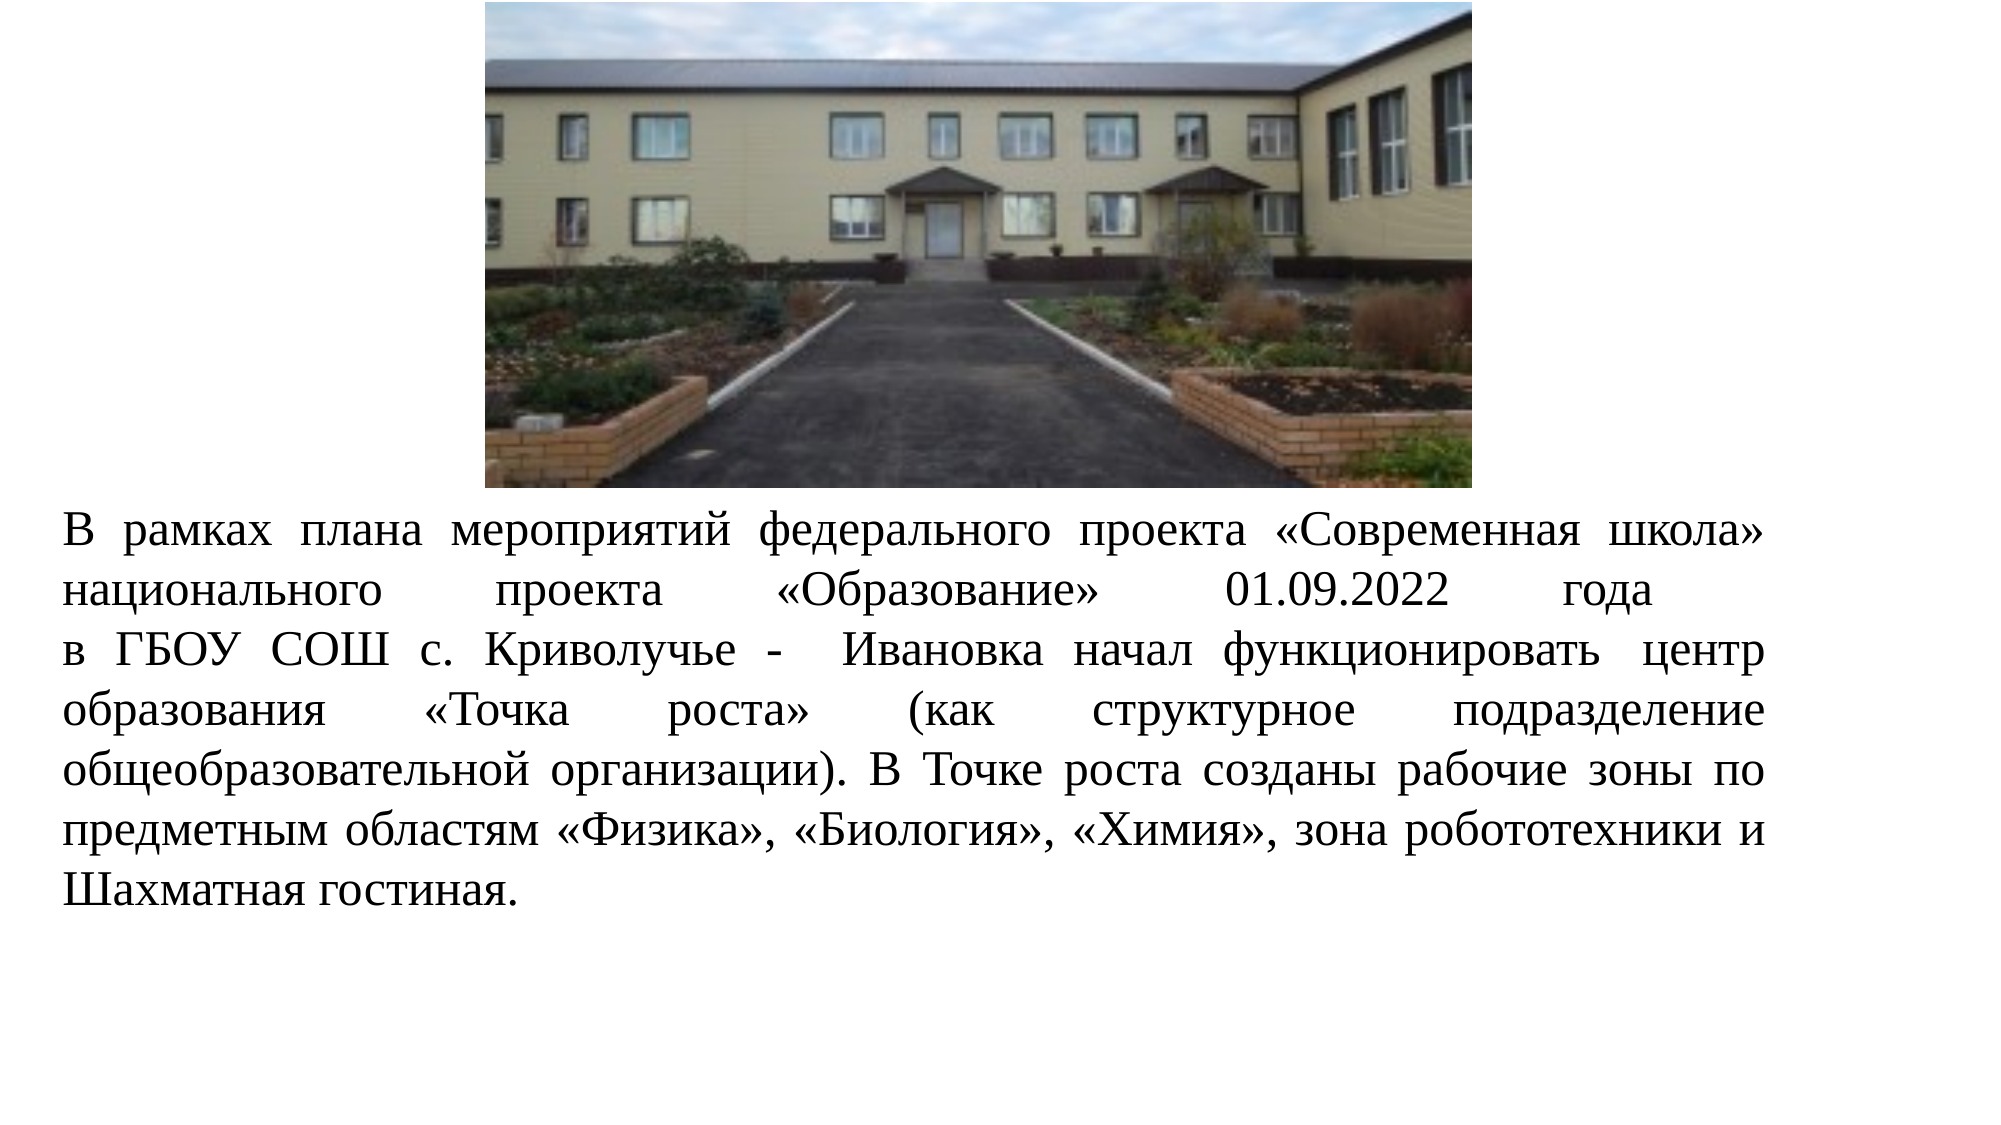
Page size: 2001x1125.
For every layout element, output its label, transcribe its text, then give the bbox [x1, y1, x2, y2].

picture [485, 2, 1472, 489]
subtitle В рамках плана мероприятий федерального проекта «Современная школа» национального проекта «Образование» 01.09.2022 года в ГБОУ СОШ с. Криволучье - Ивановка начал функционировать центр образования «Точка роста» (как структурное подразделение общеобразовательной организации). В Точке роста созданы рабочие зоны по предметным областям «Физика», «Биология», «Химия», зона робототехники и Шахматная гостиная. [47, 488, 1782, 1125]
